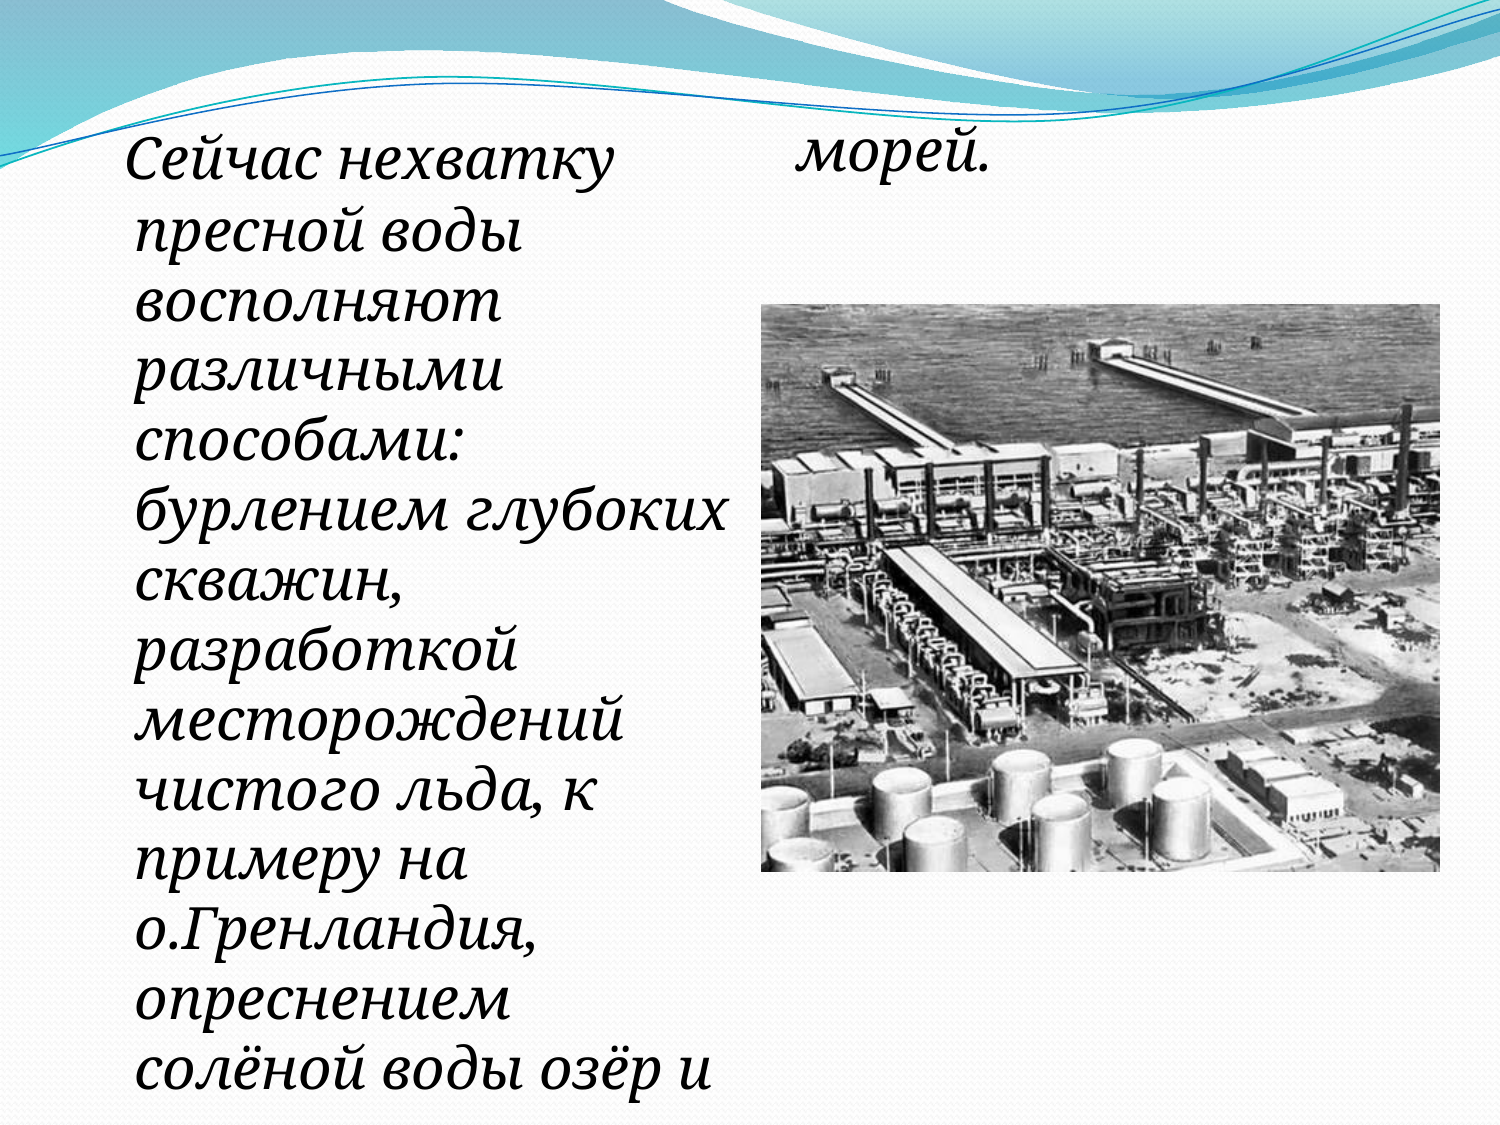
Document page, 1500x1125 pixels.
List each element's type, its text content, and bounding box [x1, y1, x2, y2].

picture [761, 304, 1440, 872]
list Сейчас нехватку пресной воды восполняют различными способами: бурлением глубоких скважин, разработкой месторождений чистого льда, к примеру на о.Гренландия, опреснением солёной воды озёр и морей. [75, 105, 1425, 1125]
